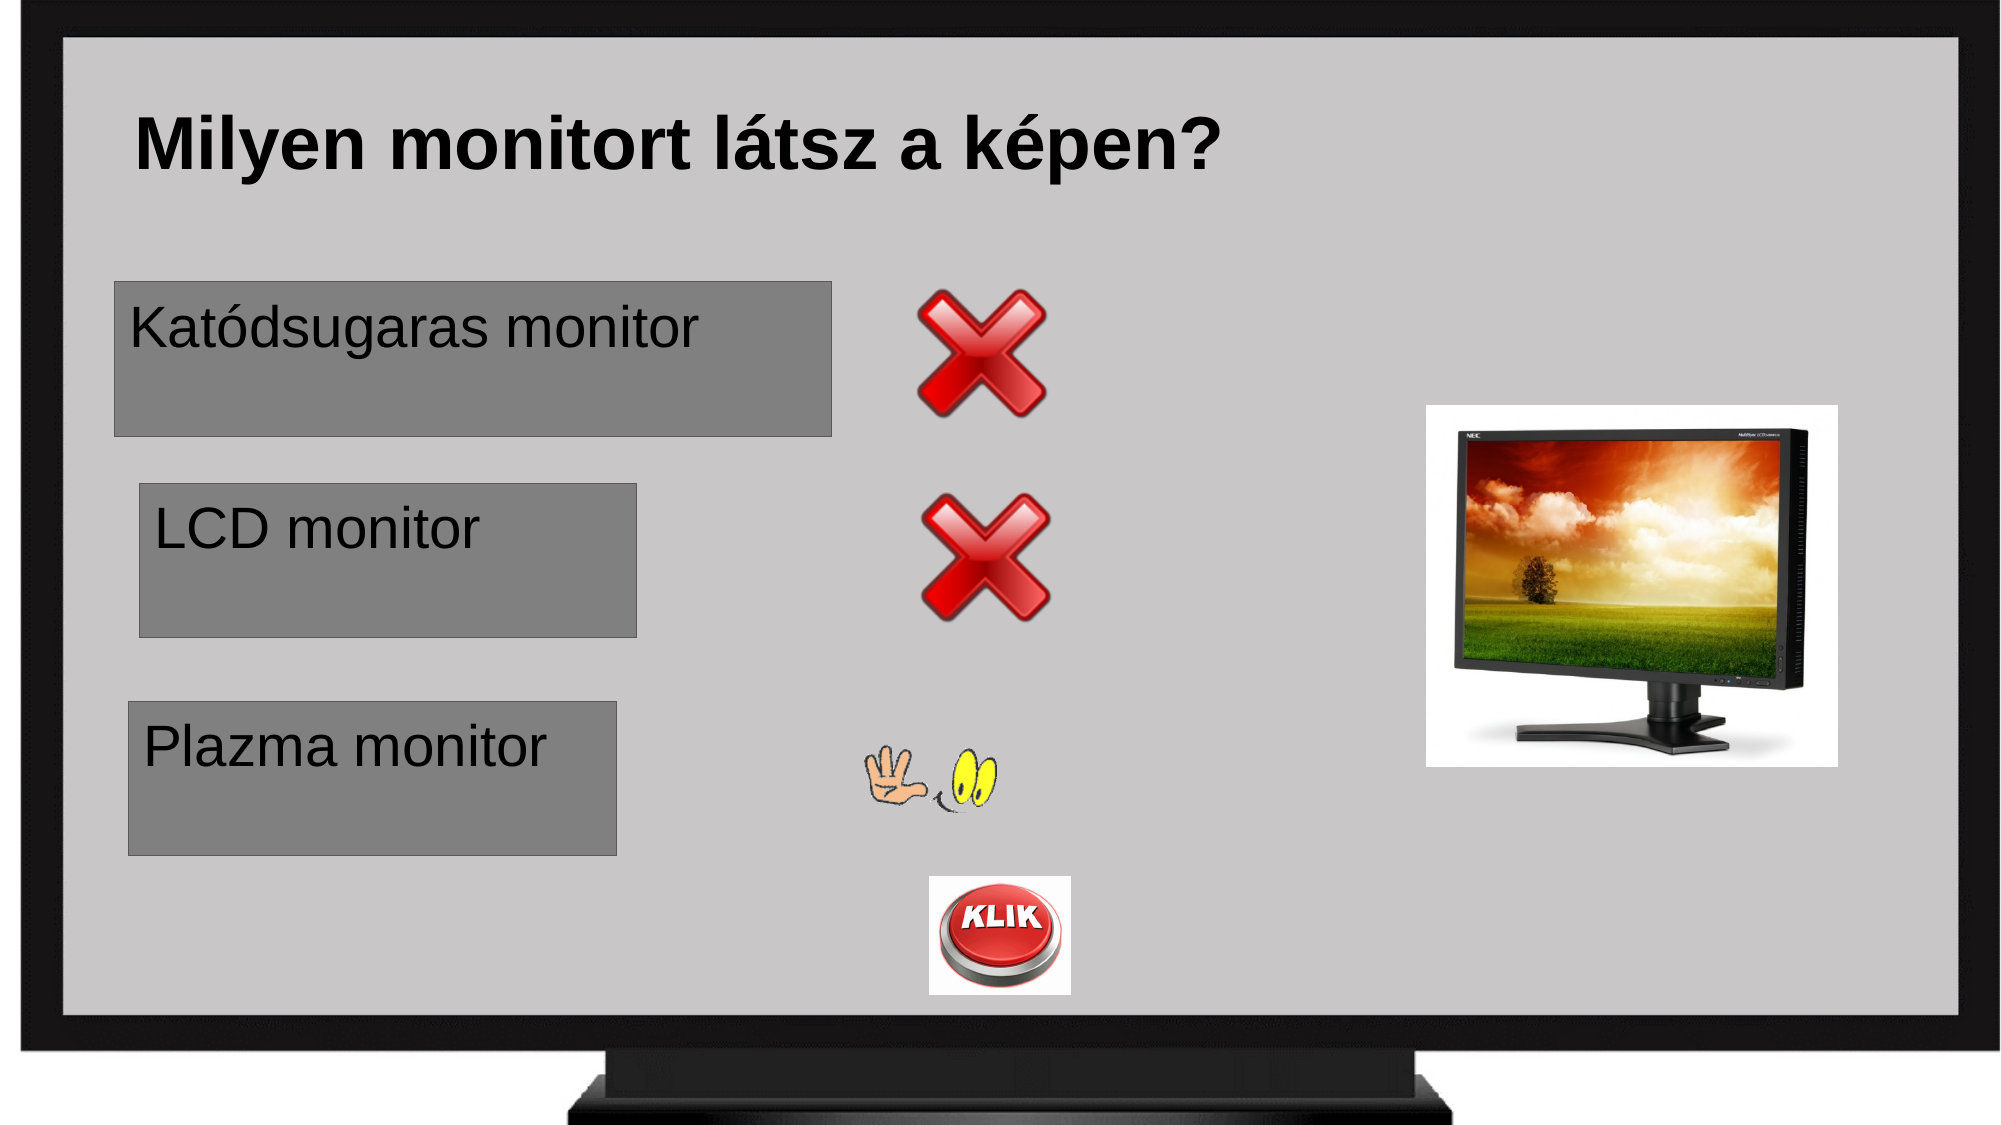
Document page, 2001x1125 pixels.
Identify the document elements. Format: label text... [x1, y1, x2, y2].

title Milyen monitort látsz a képen? [119, 36, 1931, 254]
picture [0, 0, 2001, 1125]
text_box Katódsugaras monitor [114, 281, 832, 437]
text_box Plazma monitor [128, 701, 617, 856]
text_box LCD monitor [139, 483, 637, 638]
